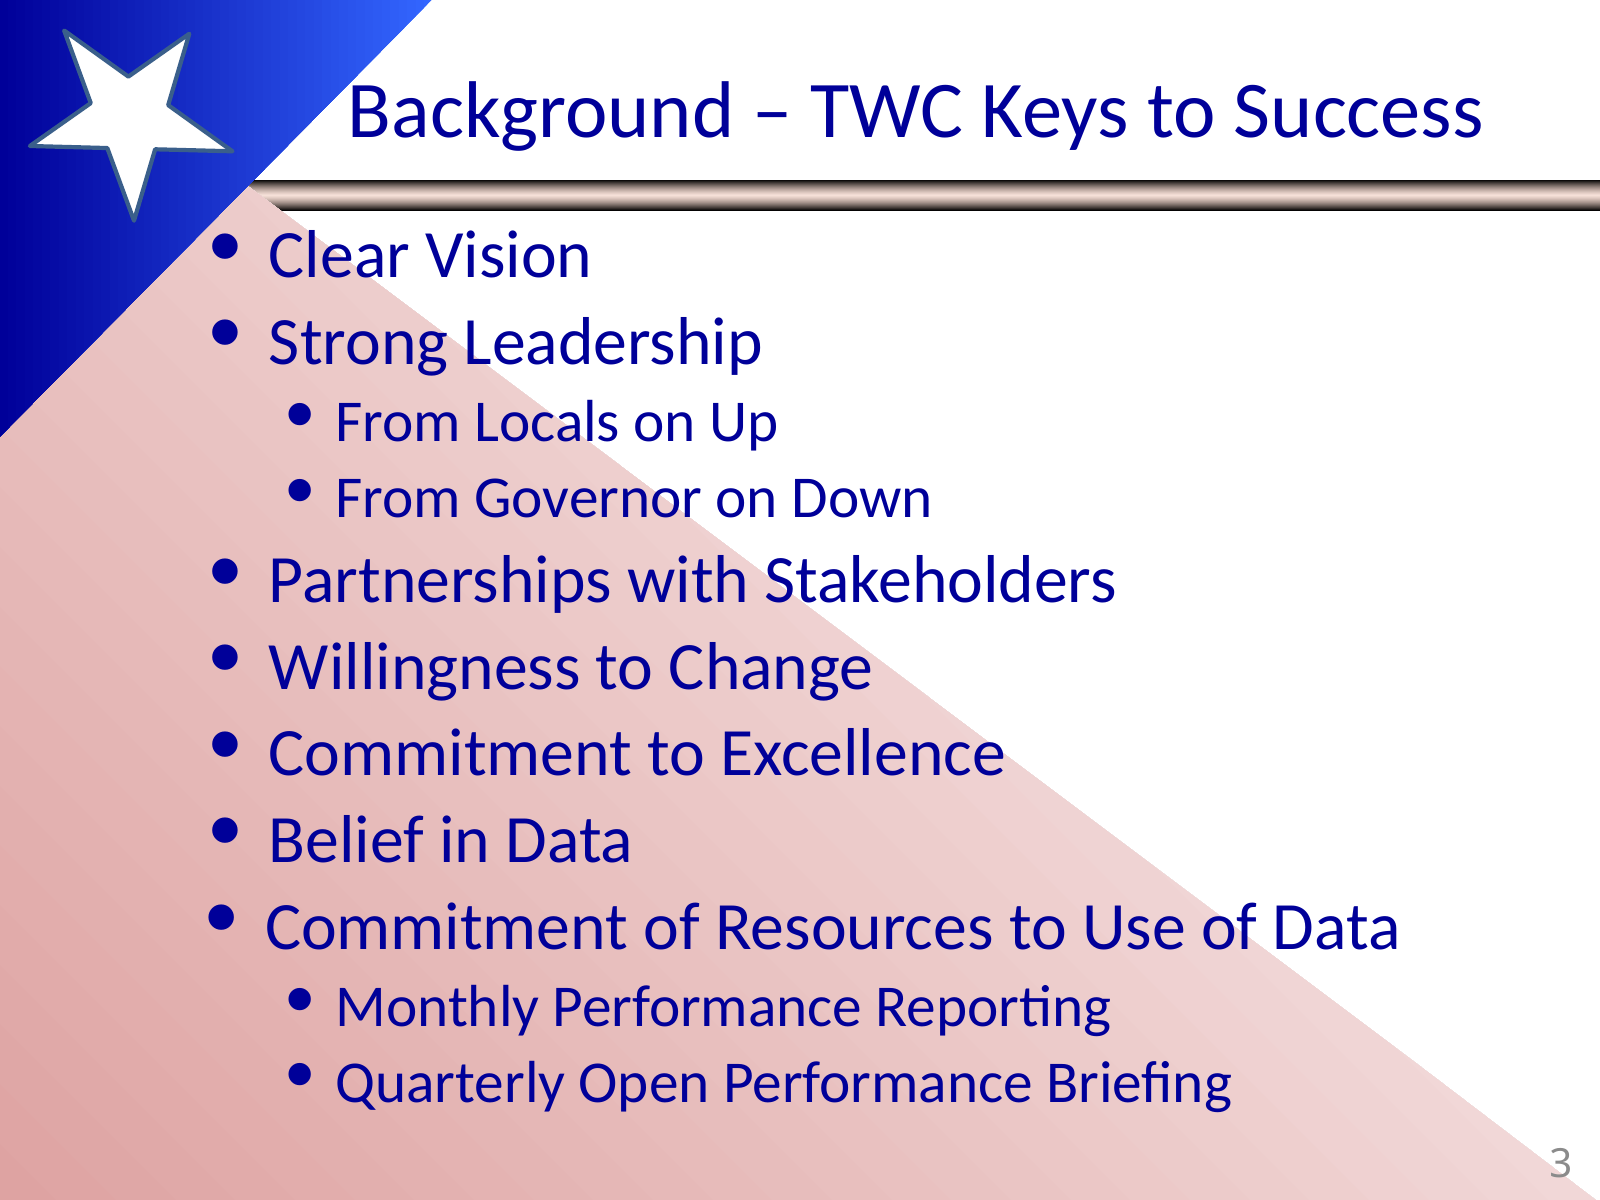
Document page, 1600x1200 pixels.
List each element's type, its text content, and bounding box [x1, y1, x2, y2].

title Background – TWC Keys to Success [173, 37, 1587, 174]
list Clear Vision Strong Leadership From Locals on Up From Governor on Down Partnerships with Stakeholders Willingness to Change Commitment to Excellence Belief in Data Commitment of Resources to Use of Data Monthly Performance Reporting Quarterly Open Performance Briefing [161, 211, 1592, 1200]
slide_number 3 [1214, 1133, 1589, 1197]
